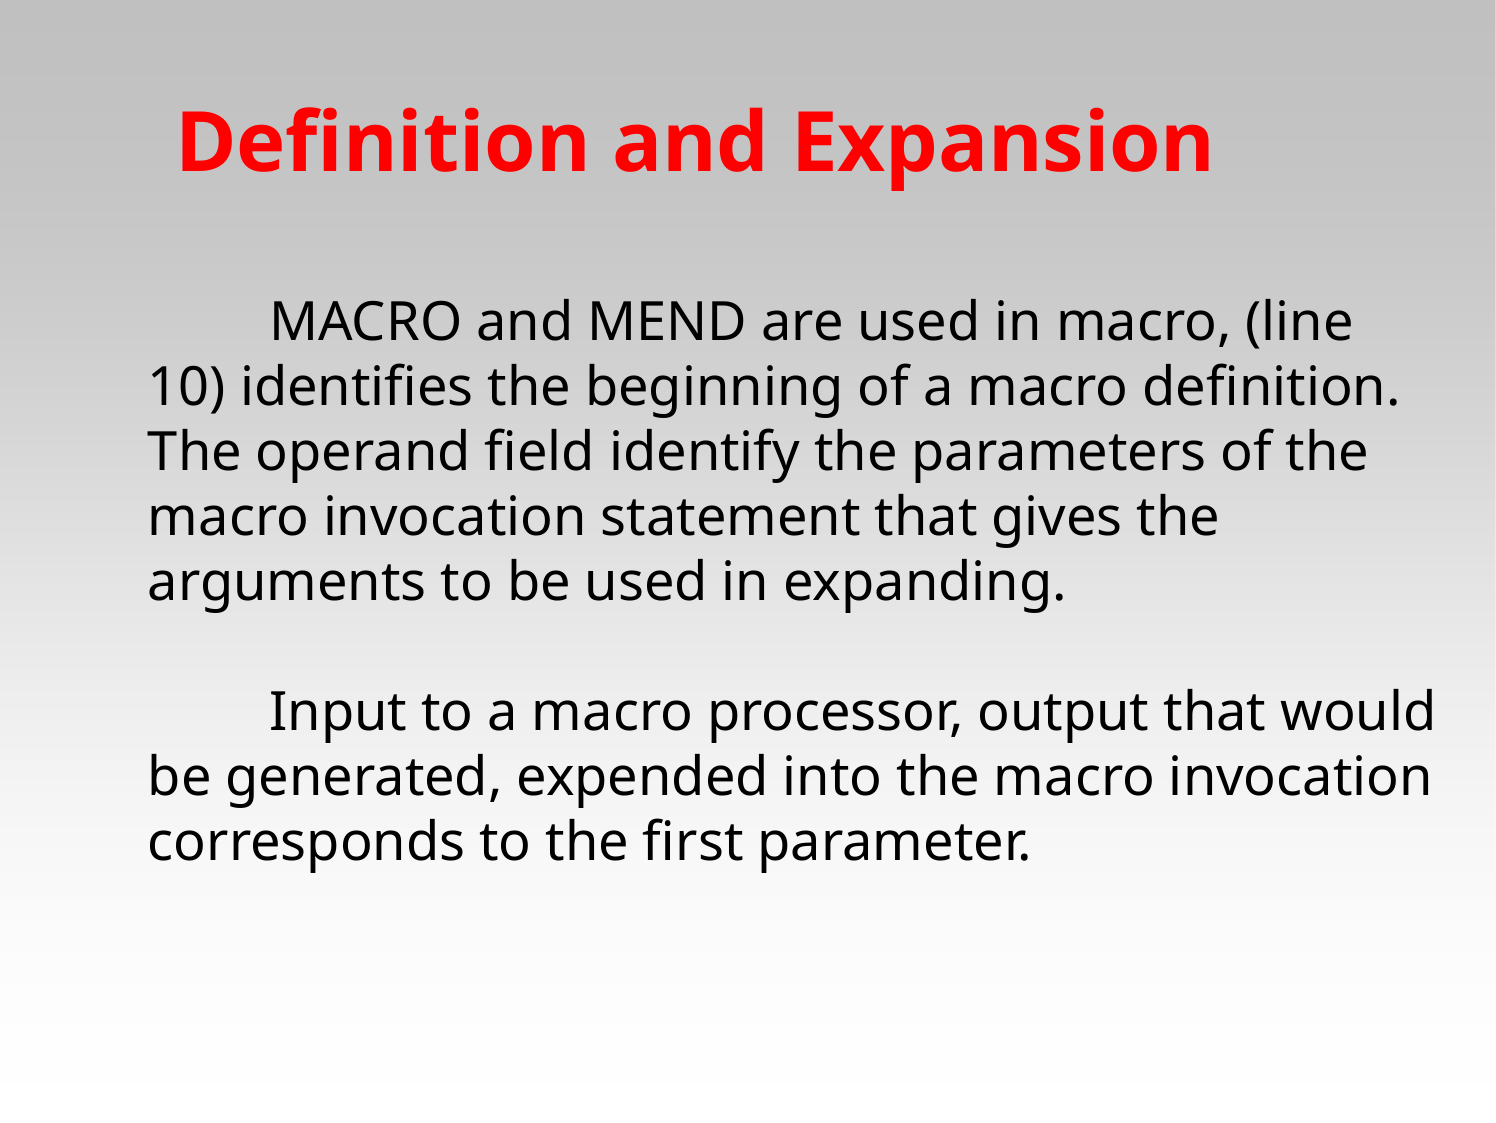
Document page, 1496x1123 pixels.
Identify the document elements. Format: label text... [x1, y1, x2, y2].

list MACRO and MEND are used in macro, (line 10) identifies the beginning of a macro definition. The operand field identify the parameters of the macro invocation statement that gives the arguments to be used in expanding. Input to a macro processor, output that would be generated, expended into the macro invocation corresponds to the first parameter. [147, 286, 1439, 943]
picture [0, 0, 1496, 1123]
text_box Definition and Expansion [173, 88, 1386, 189]
